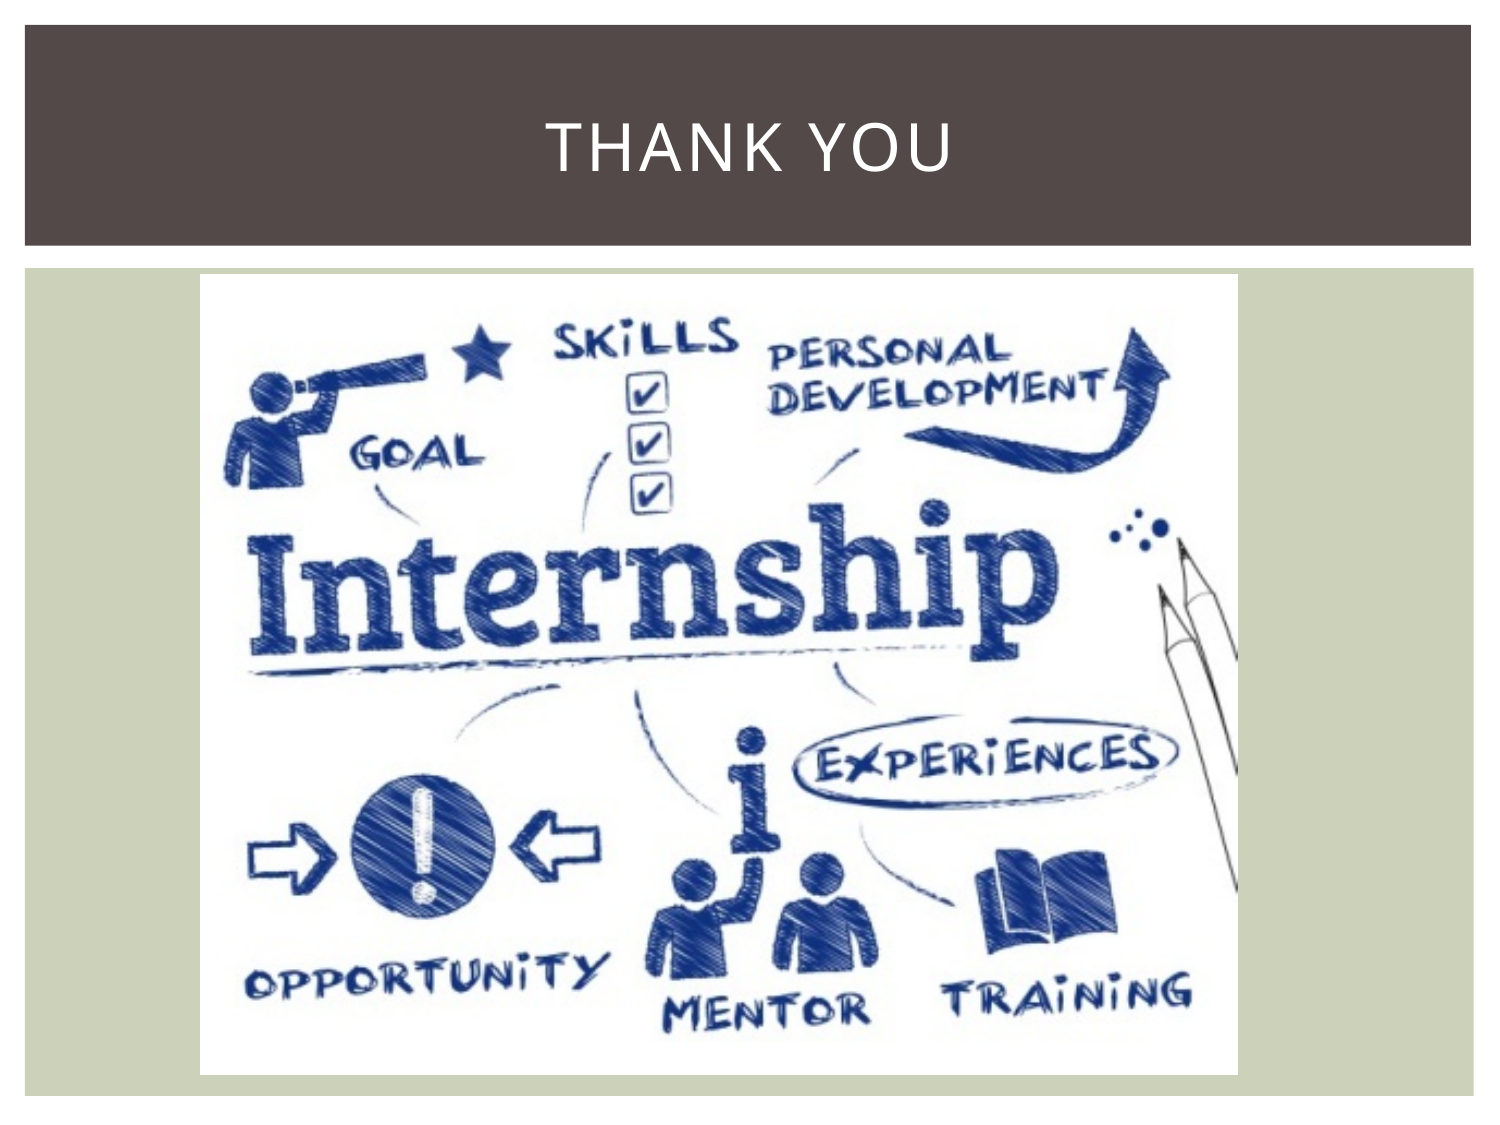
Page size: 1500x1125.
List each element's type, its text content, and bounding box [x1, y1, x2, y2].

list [199, 274, 1238, 1075]
title thank you [62, 58, 1438, 232]
